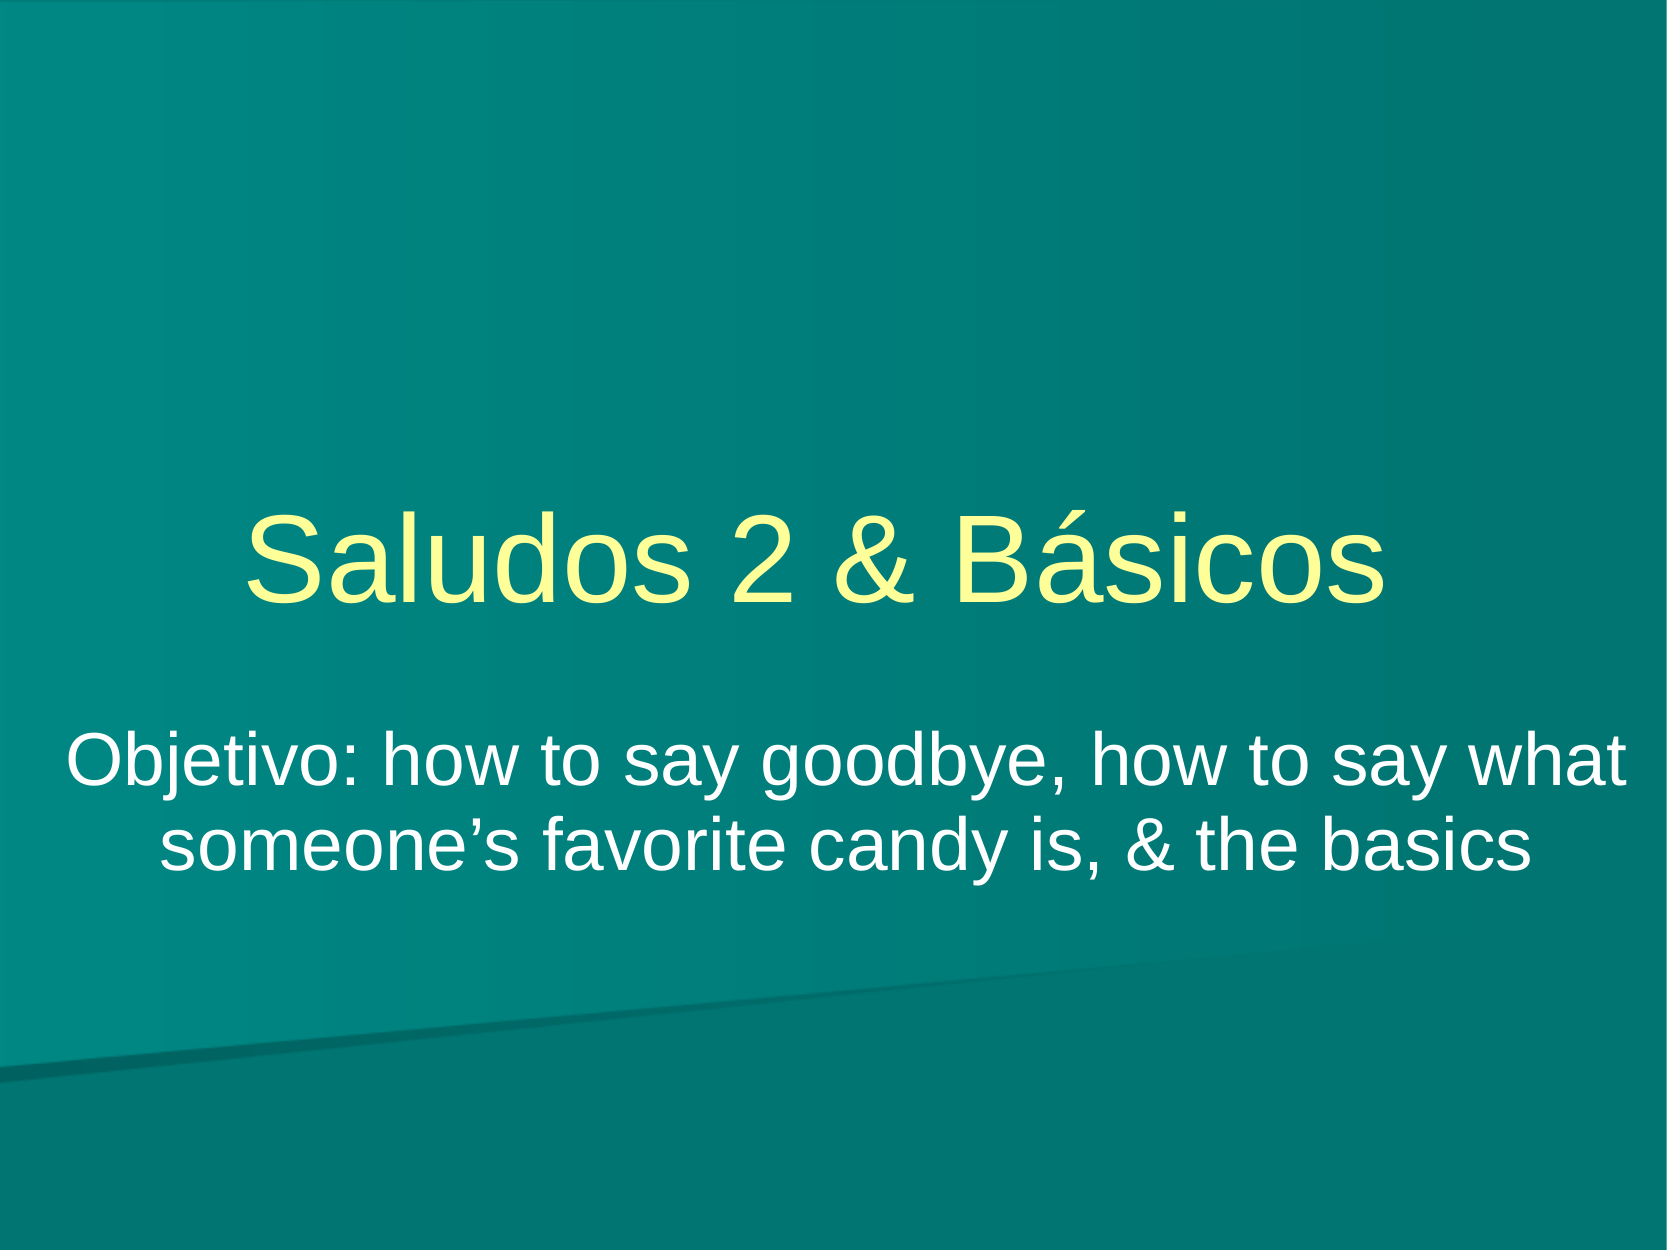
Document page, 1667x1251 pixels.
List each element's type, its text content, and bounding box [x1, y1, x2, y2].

title Saludos 2 & Básicos [132, 330, 1535, 631]
subtitle Objetivo: how to say goodbye, how to say what someone’s favorite candy is, & the basics [62, 716, 1632, 1020]
picture [0, 0, 1667, 1250]
